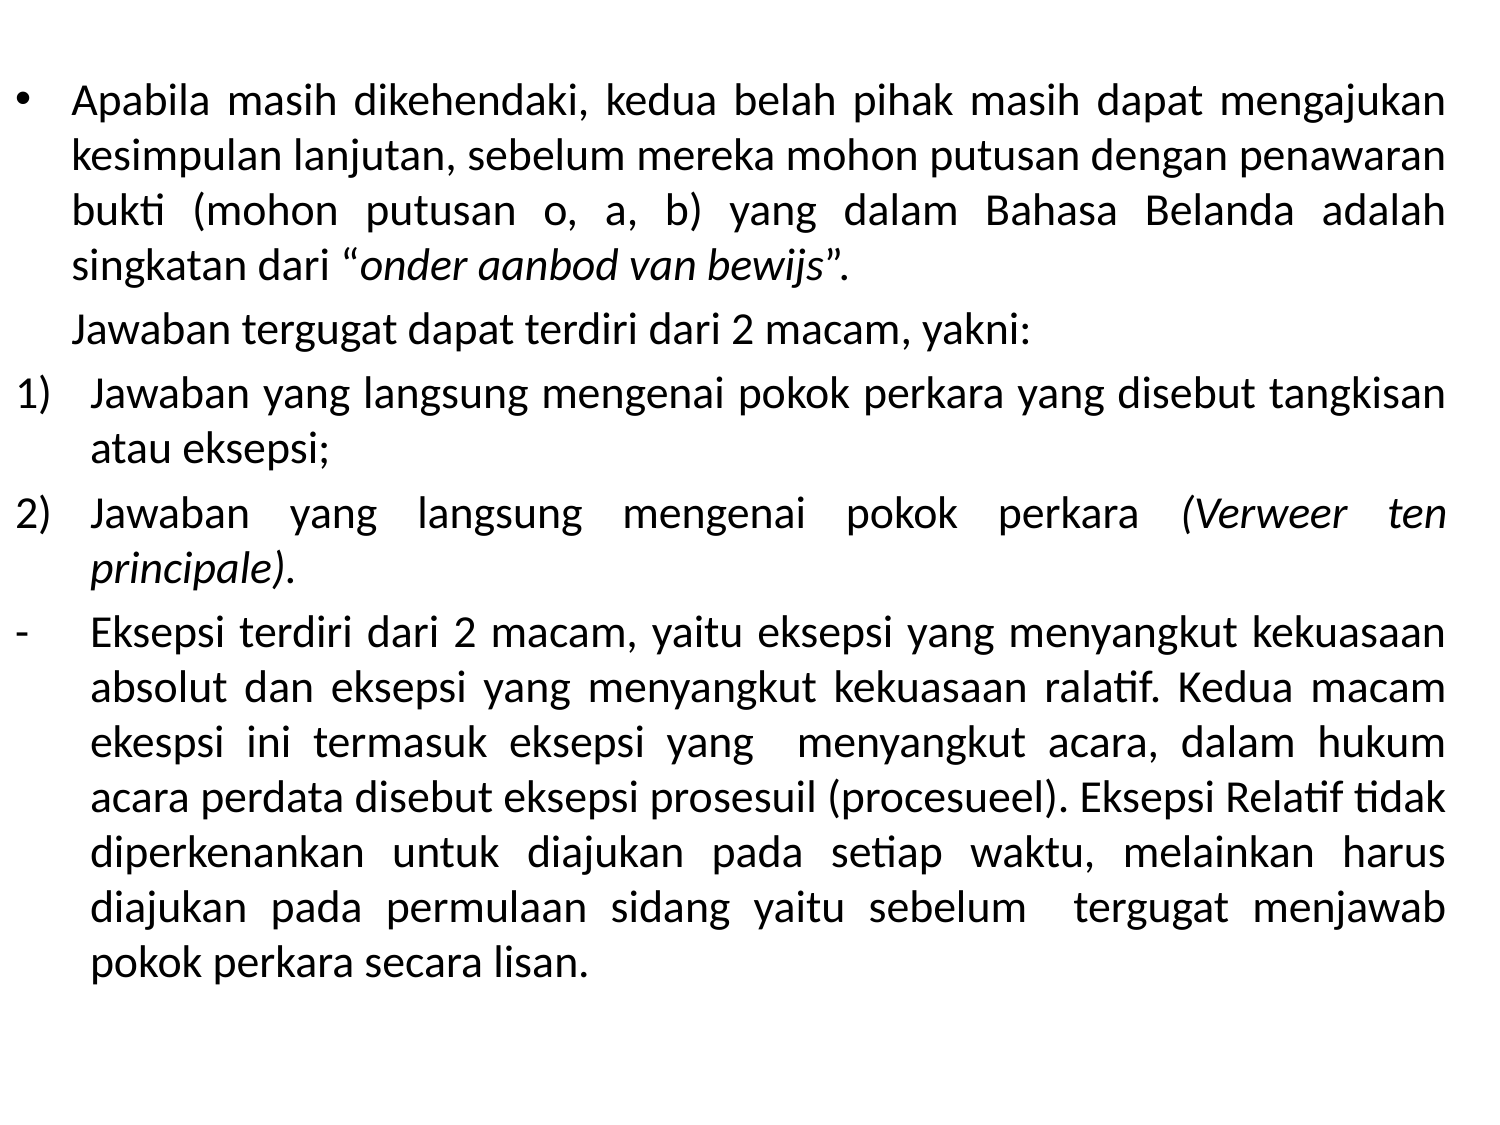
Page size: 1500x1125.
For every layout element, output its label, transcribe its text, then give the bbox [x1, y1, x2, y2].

list Apabila masih dikehendaki, kedua belah pihak masih dapat mengajukan kesimpulan lanjutan, sebelum mereka mohon putusan dengan penawaran bukti (mohon putusan o, a, b) yang dalam Bahasa Belanda adalah singkatan dari “onder aanbod van bewijs”. Jawaban tergugat dapat terdiri dari 2 macam, yakni: Jawaban yang langsung mengenai pokok perkara yang disebut tangkisan atau eksepsi; Jawaban yang langsung mengenai pokok perkara (Verweer ten principale). - Eksepsi terdiri dari 2 macam, yaitu eksepsi yang menyangkut kekuasaan absolut dan eksepsi yang menyangkut kekuasaan ralatif. Kedua macam ekespsi ini termasuk eksepsi yang menyangkut acara, dalam hukum acara perdata disebut eksepsi prosesuil (procesueel). Eksepsi Relatif tidak diperkenankan untuk diajukan pada setiap waktu, melainkan harus diajukan pada permulaan sidang yaitu sebelum tergugat menjawab pokok perkara secara lisan. [0, 62, 1463, 1125]
